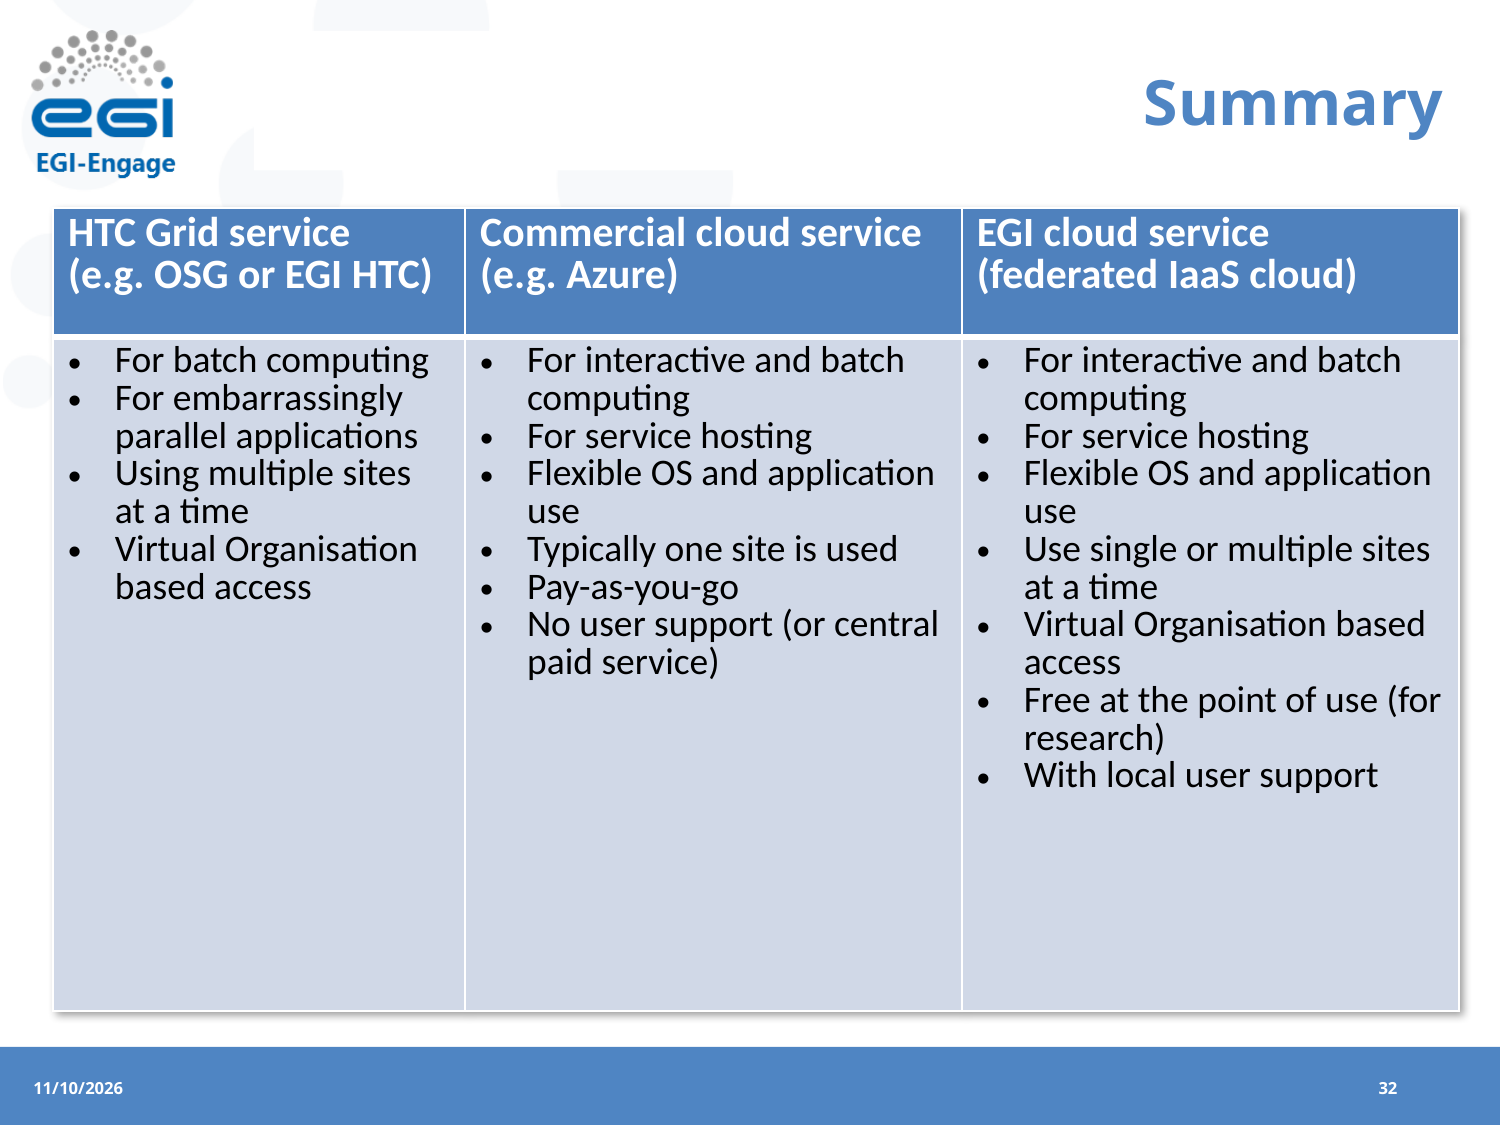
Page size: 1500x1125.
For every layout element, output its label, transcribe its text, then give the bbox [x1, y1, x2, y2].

table_header Commercial cloud service (e.g. Azure) [466, 209, 961, 334]
table_cell For interactive and batch computing For service hosting Flexible OS and application use Typically one site is used Pay-as-you-go No user support (or central paid service) [466, 340, 961, 1010]
table_header EGI cloud service (federated IaaS cloud) [963, 209, 1458, 334]
title Summary [253, 30, 1459, 171]
picture [3, 0, 1076, 772]
table_cell For interactive and batch computing For service hosting Flexible OS and application use Use single or multiple sites at a time Virtual Organisation based access Free at the point of use (for research) With local user support [963, 340, 1458, 1010]
table_cell For batch computing For embarrassingly parallel applications Using multiple sites at a time Virtual Organisation based access [54, 340, 464, 1010]
table_header HTC Grid service (e.g. OSG or EGI HTC) [54, 209, 464, 334]
